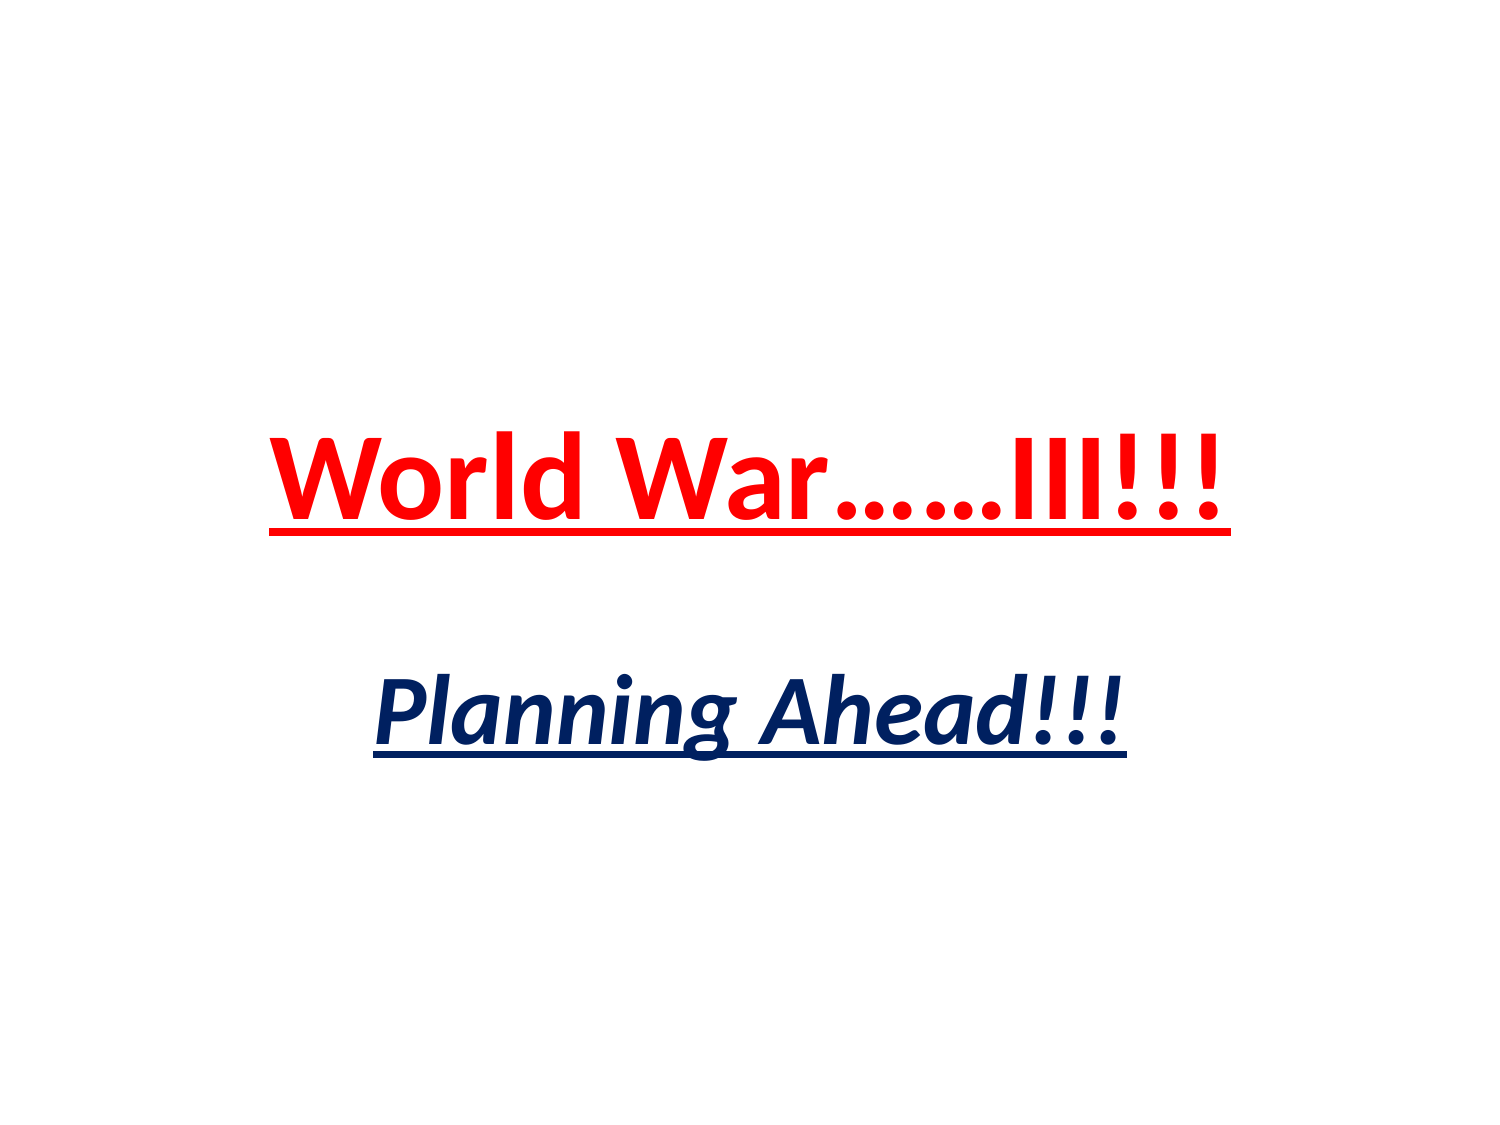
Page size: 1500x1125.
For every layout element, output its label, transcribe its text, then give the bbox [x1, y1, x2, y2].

title World War……III!!! [112, 349, 1388, 591]
subtitle Planning Ahead!!! [225, 637, 1275, 925]
